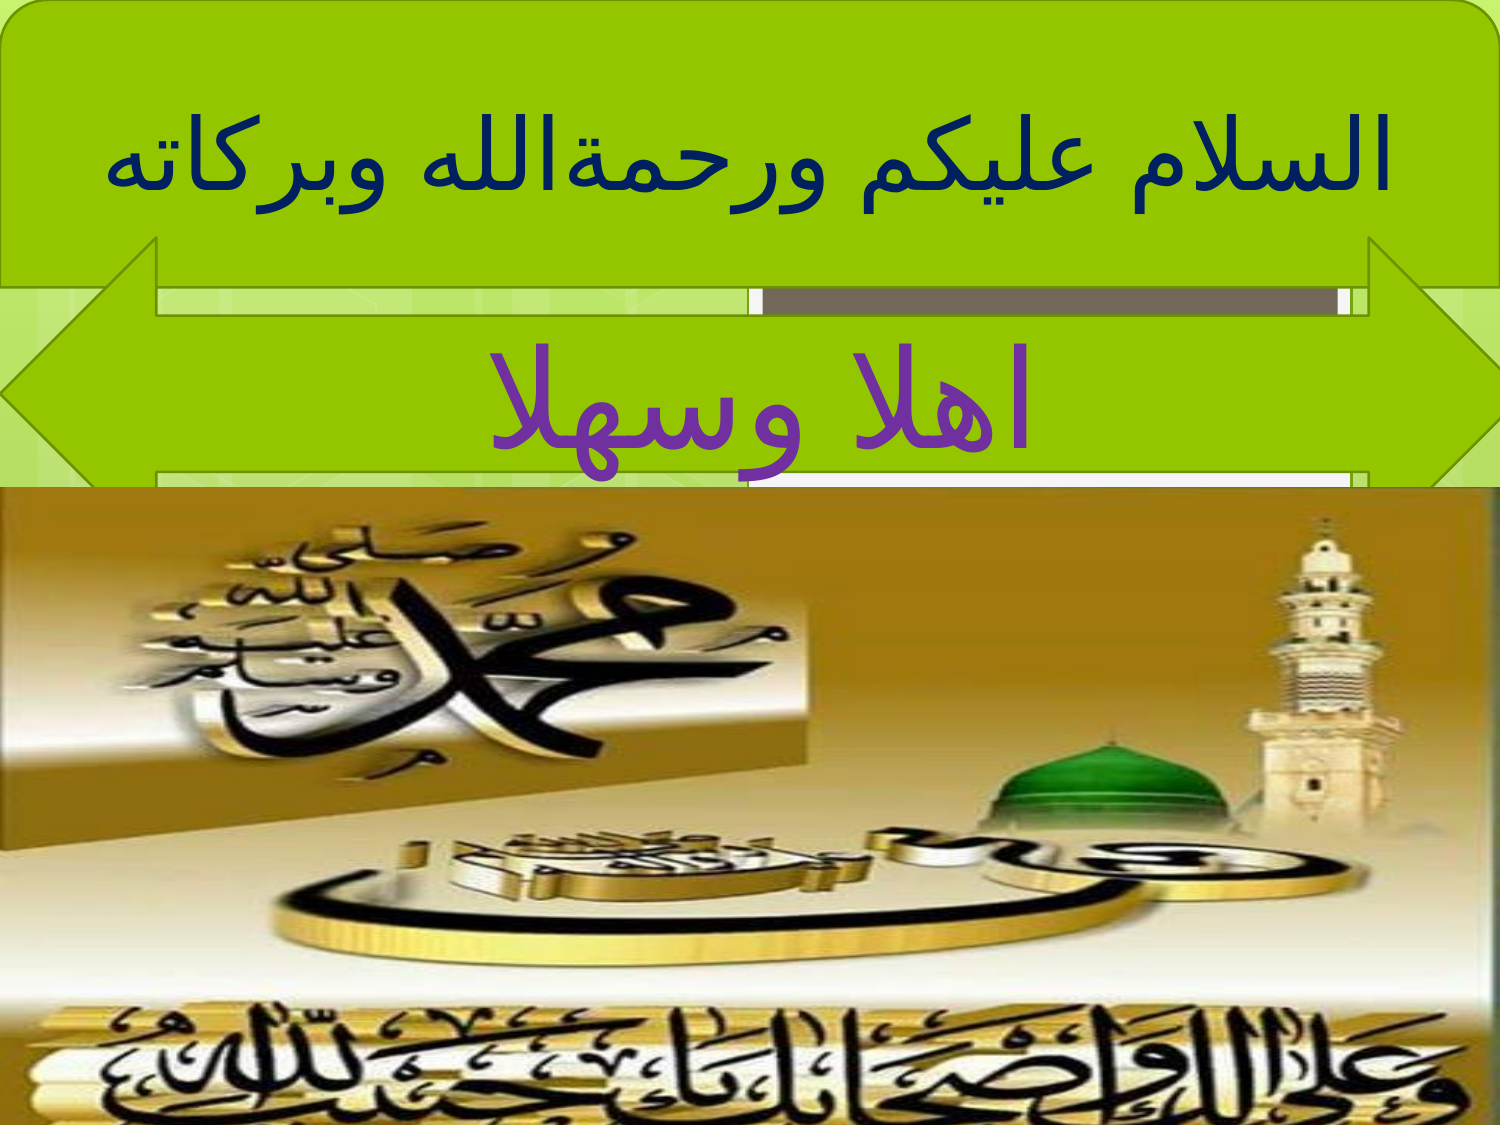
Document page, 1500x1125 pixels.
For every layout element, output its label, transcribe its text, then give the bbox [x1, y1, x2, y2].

text_box السلام عليكم ورحمةالله وبركاته [0, 0, 1500, 289]
picture [0, 487, 1500, 1125]
text_box اهلا وسهلا [0, 236, 1500, 485]
